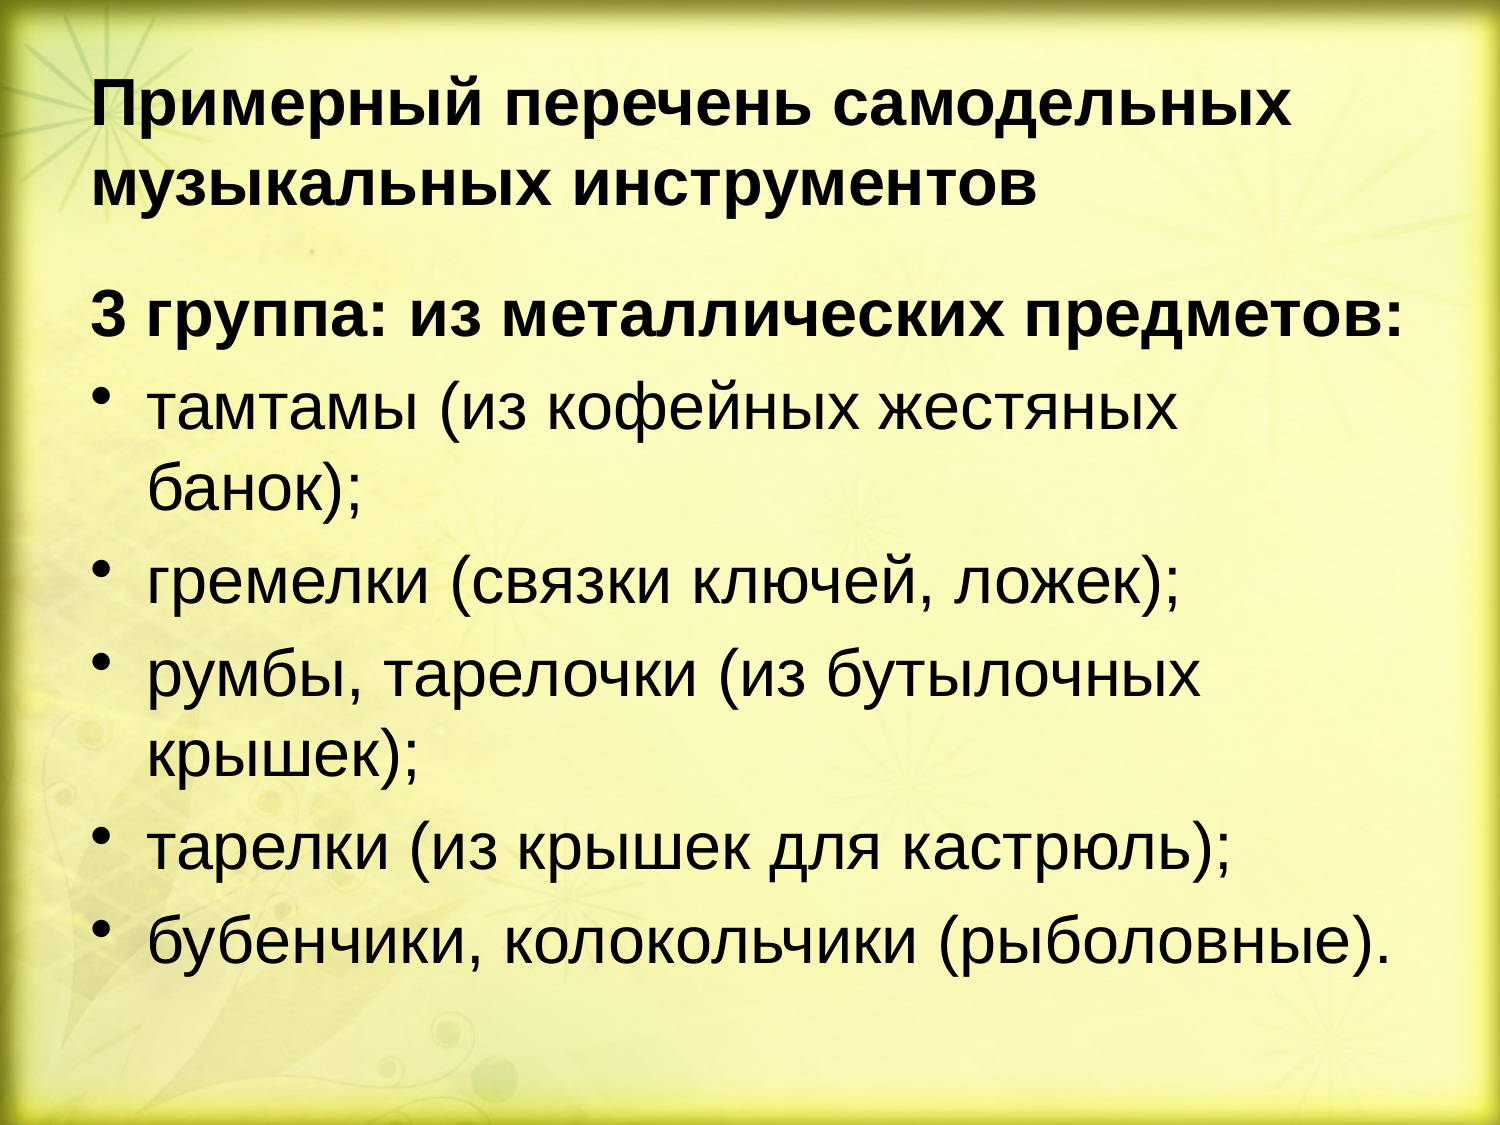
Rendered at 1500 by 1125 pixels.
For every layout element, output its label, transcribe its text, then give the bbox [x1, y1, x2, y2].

list 3 группа: из металлических предметов: тамтамы (из кофейных жестяных банок); гремелки (связки ключей, ложек); румбы, тарелочки (из бутылочных крышек); тарелки (из крышек для кастрюль); бубенчики, колокольчики (рыболовные). [74, 262, 1426, 1006]
picture [0, 0, 1500, 1125]
title Примерный перечень самодельных музыкальных инструментов [74, 44, 1426, 233]
